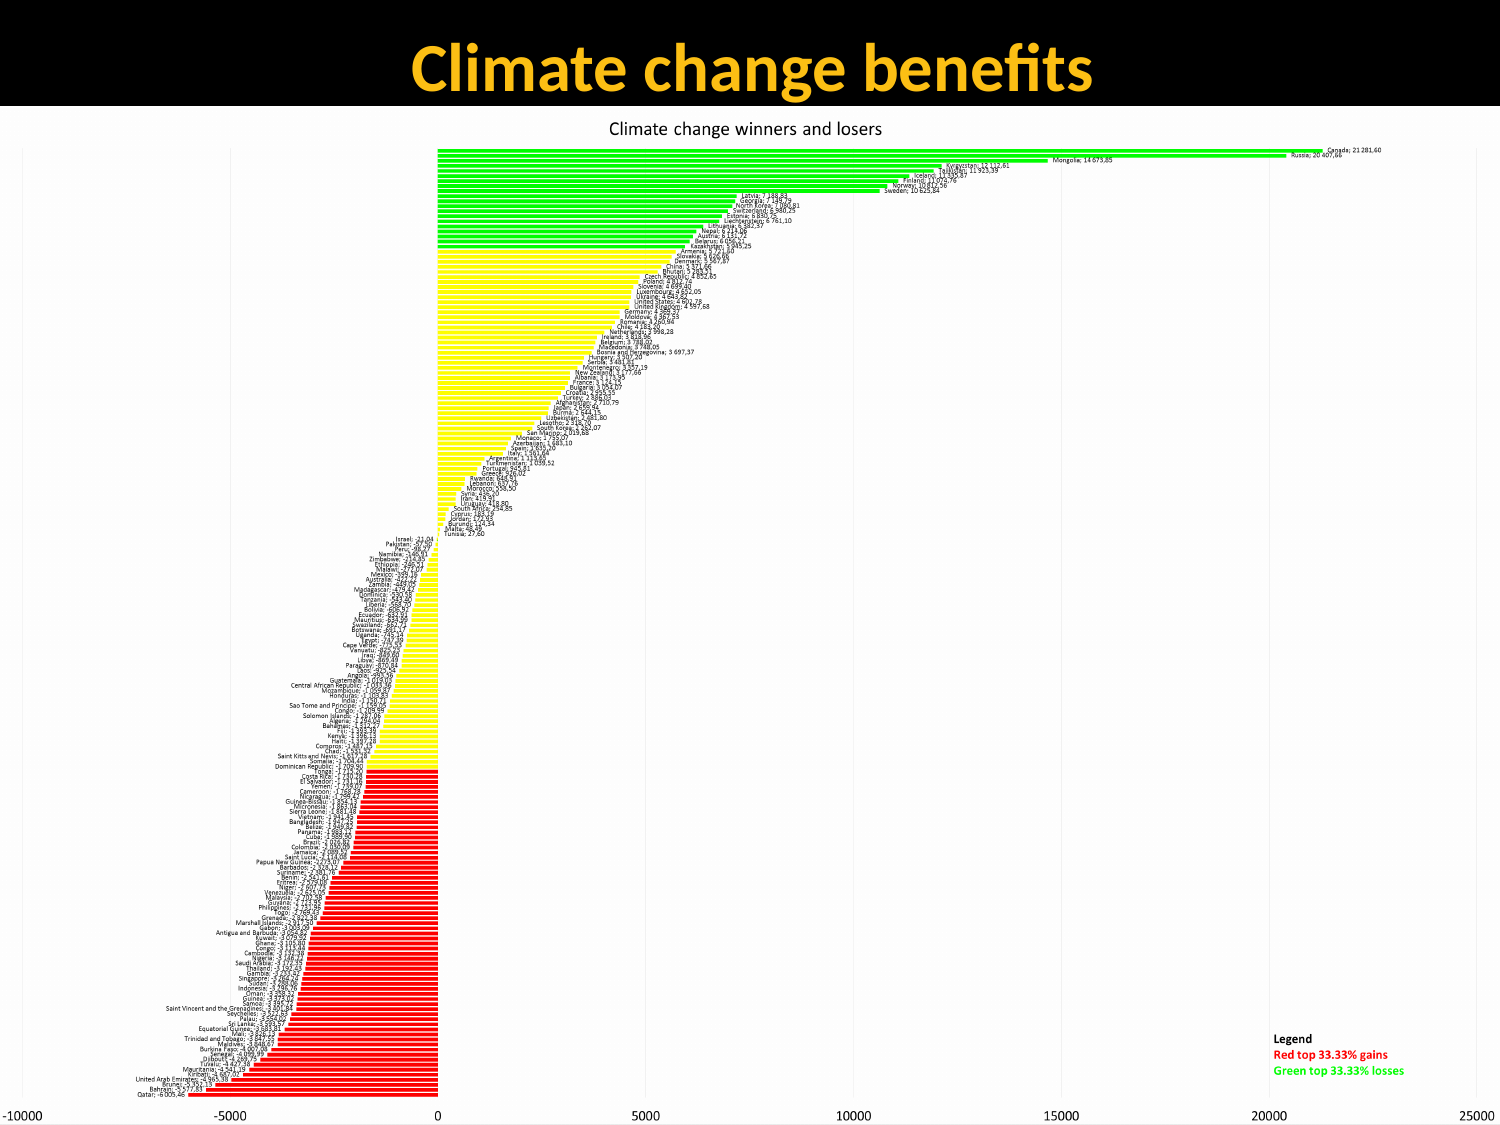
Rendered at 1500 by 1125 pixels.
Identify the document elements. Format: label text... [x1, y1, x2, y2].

picture [0, 107, 1500, 1125]
title Climate change benefits [0, 0, 1500, 106]
